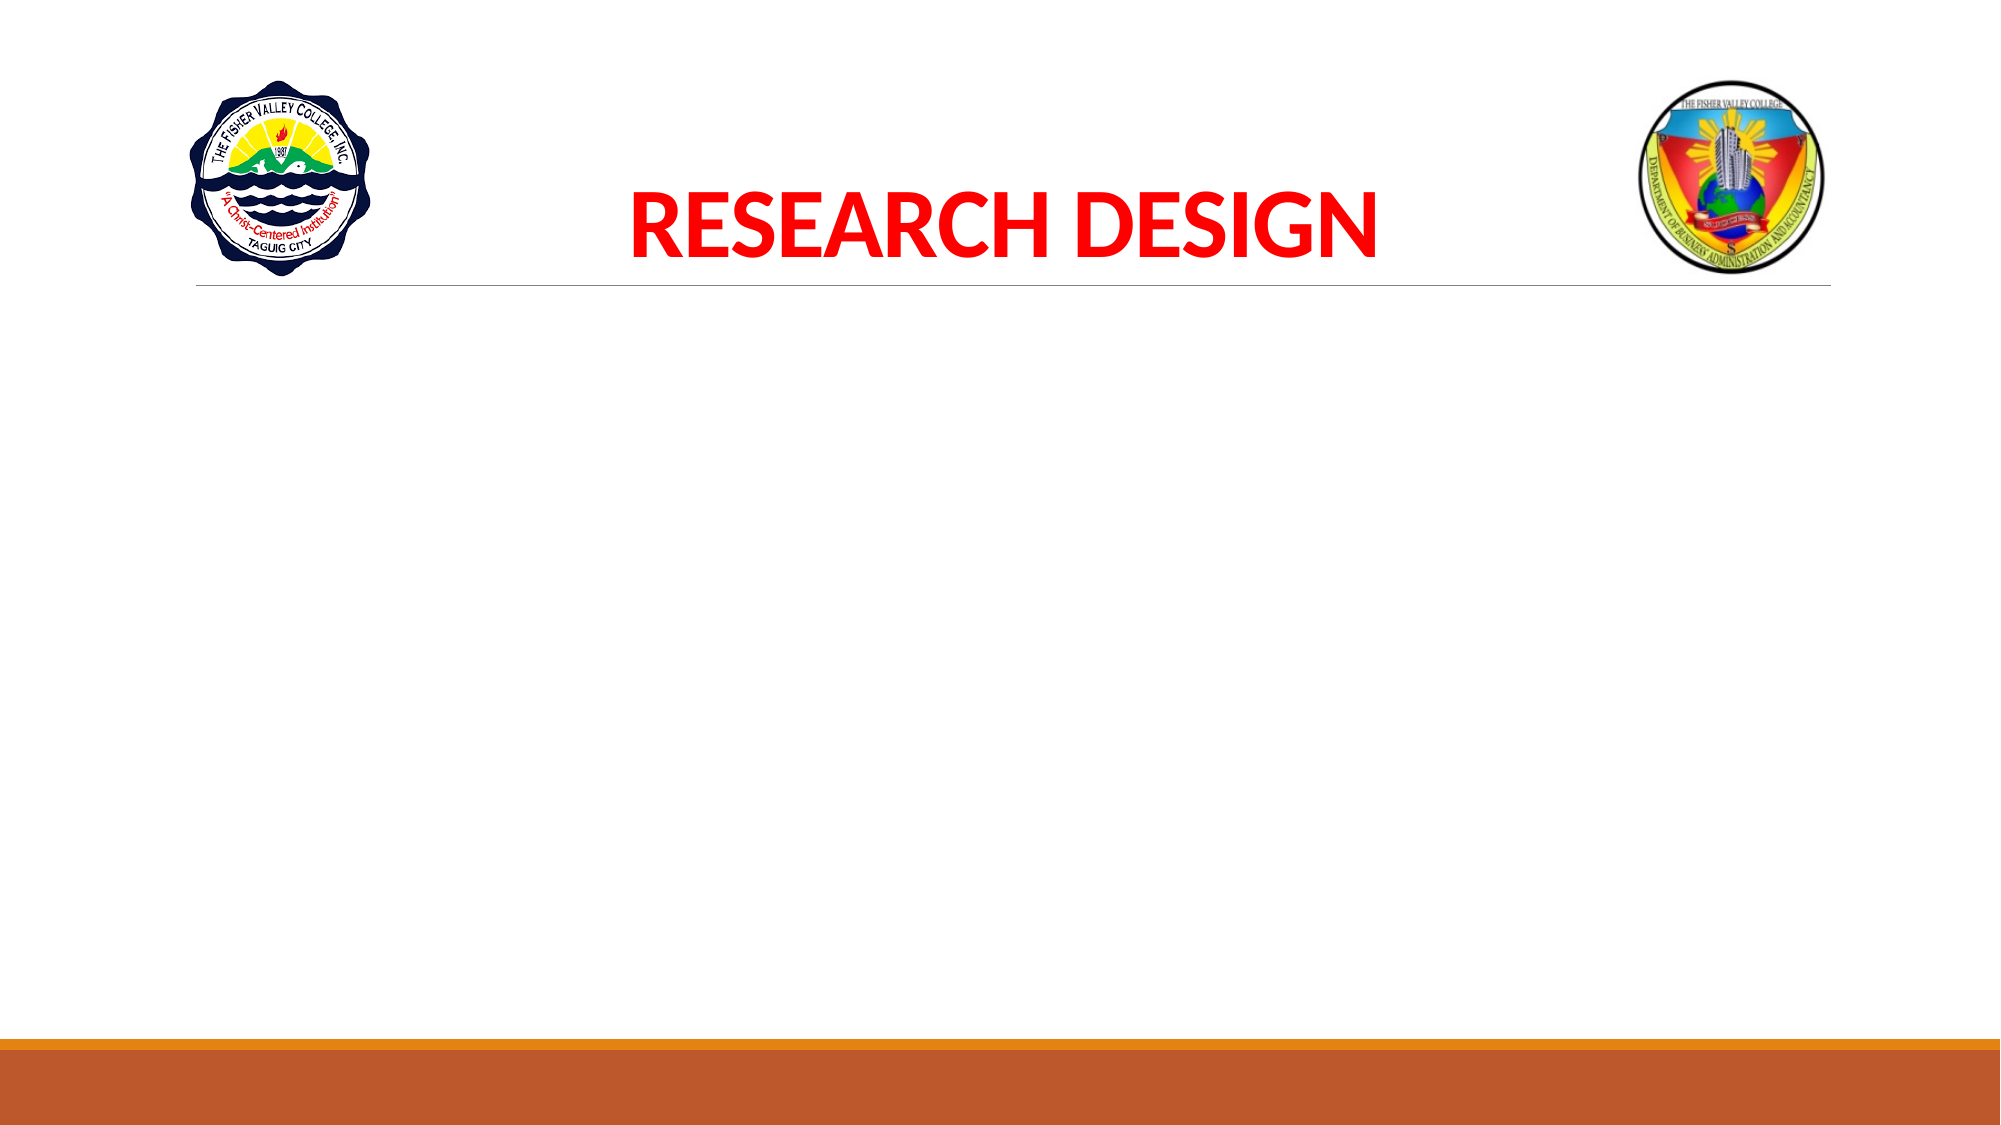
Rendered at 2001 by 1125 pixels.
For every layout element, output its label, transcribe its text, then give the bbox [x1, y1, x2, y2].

picture [1634, 77, 1829, 280]
title RESEARCH DESIGN [180, 47, 1830, 285]
picture [185, 77, 394, 280]
